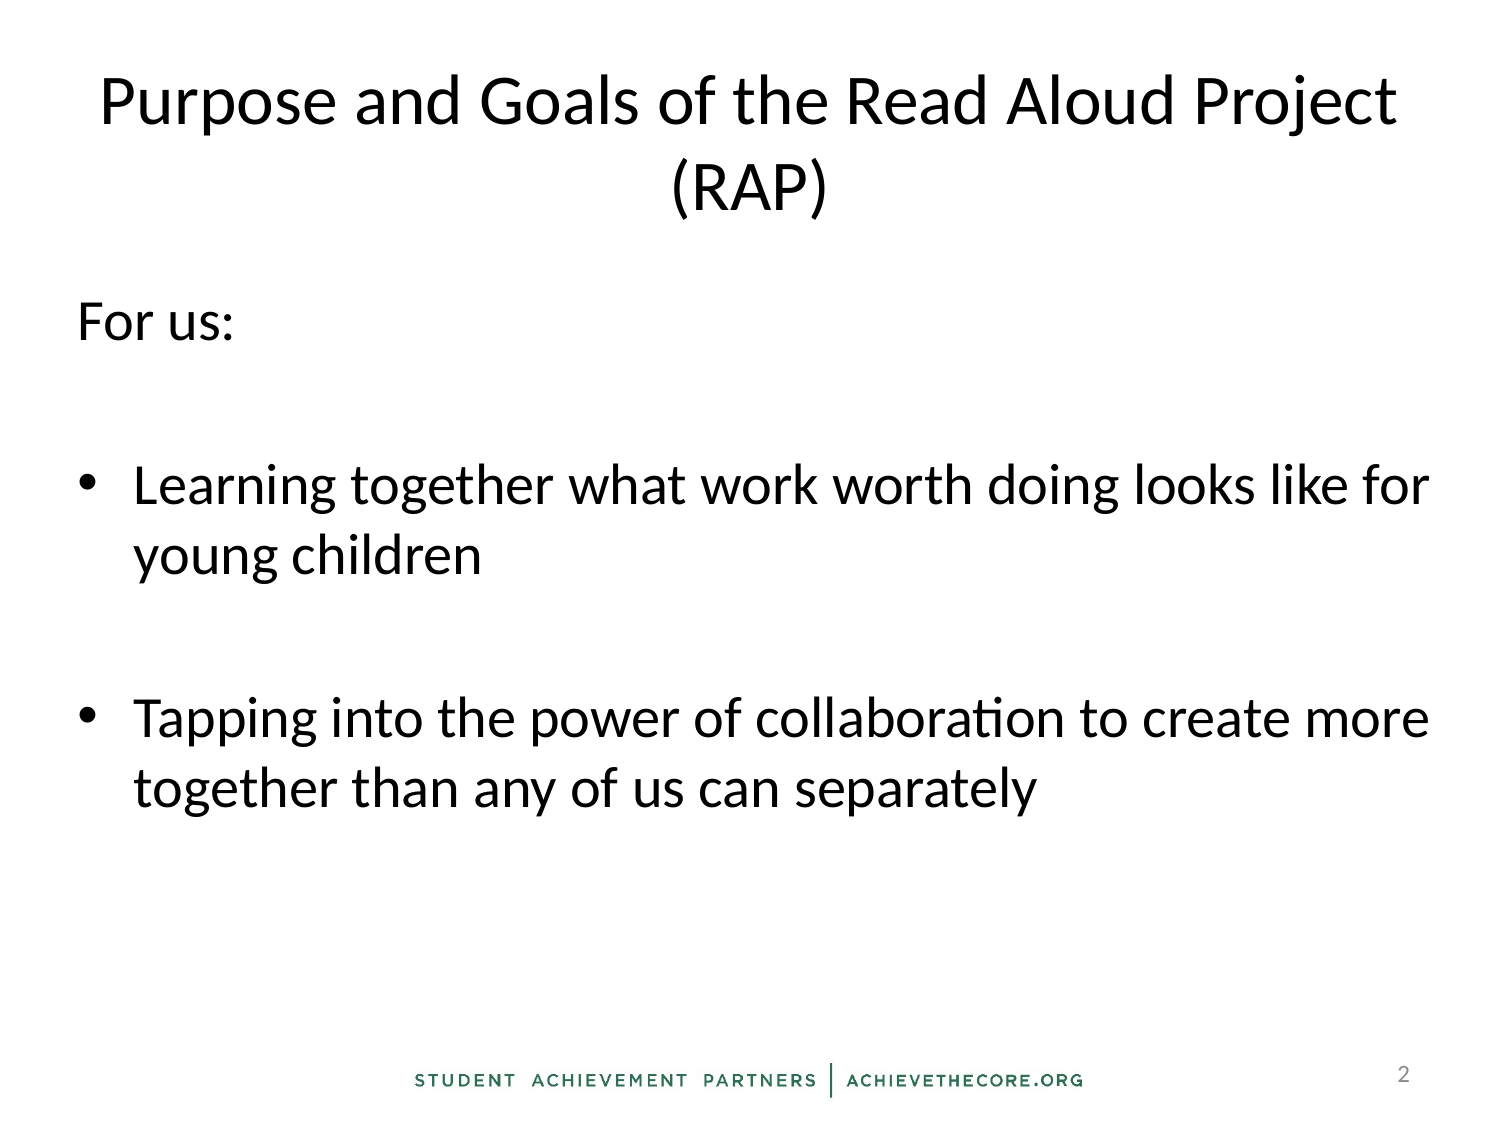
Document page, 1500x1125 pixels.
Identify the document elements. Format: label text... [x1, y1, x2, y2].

title Purpose and Goals of the Read Aloud Project (RAP) [75, 45, 1425, 233]
list For us: Learning together what work worth doing looks like for young children Tapping into the power of collaboration to create more together than any of us can separately [62, 275, 1488, 713]
picture [399, 1057, 1101, 1102]
slide_number 2 [1074, 1042, 1425, 1103]
